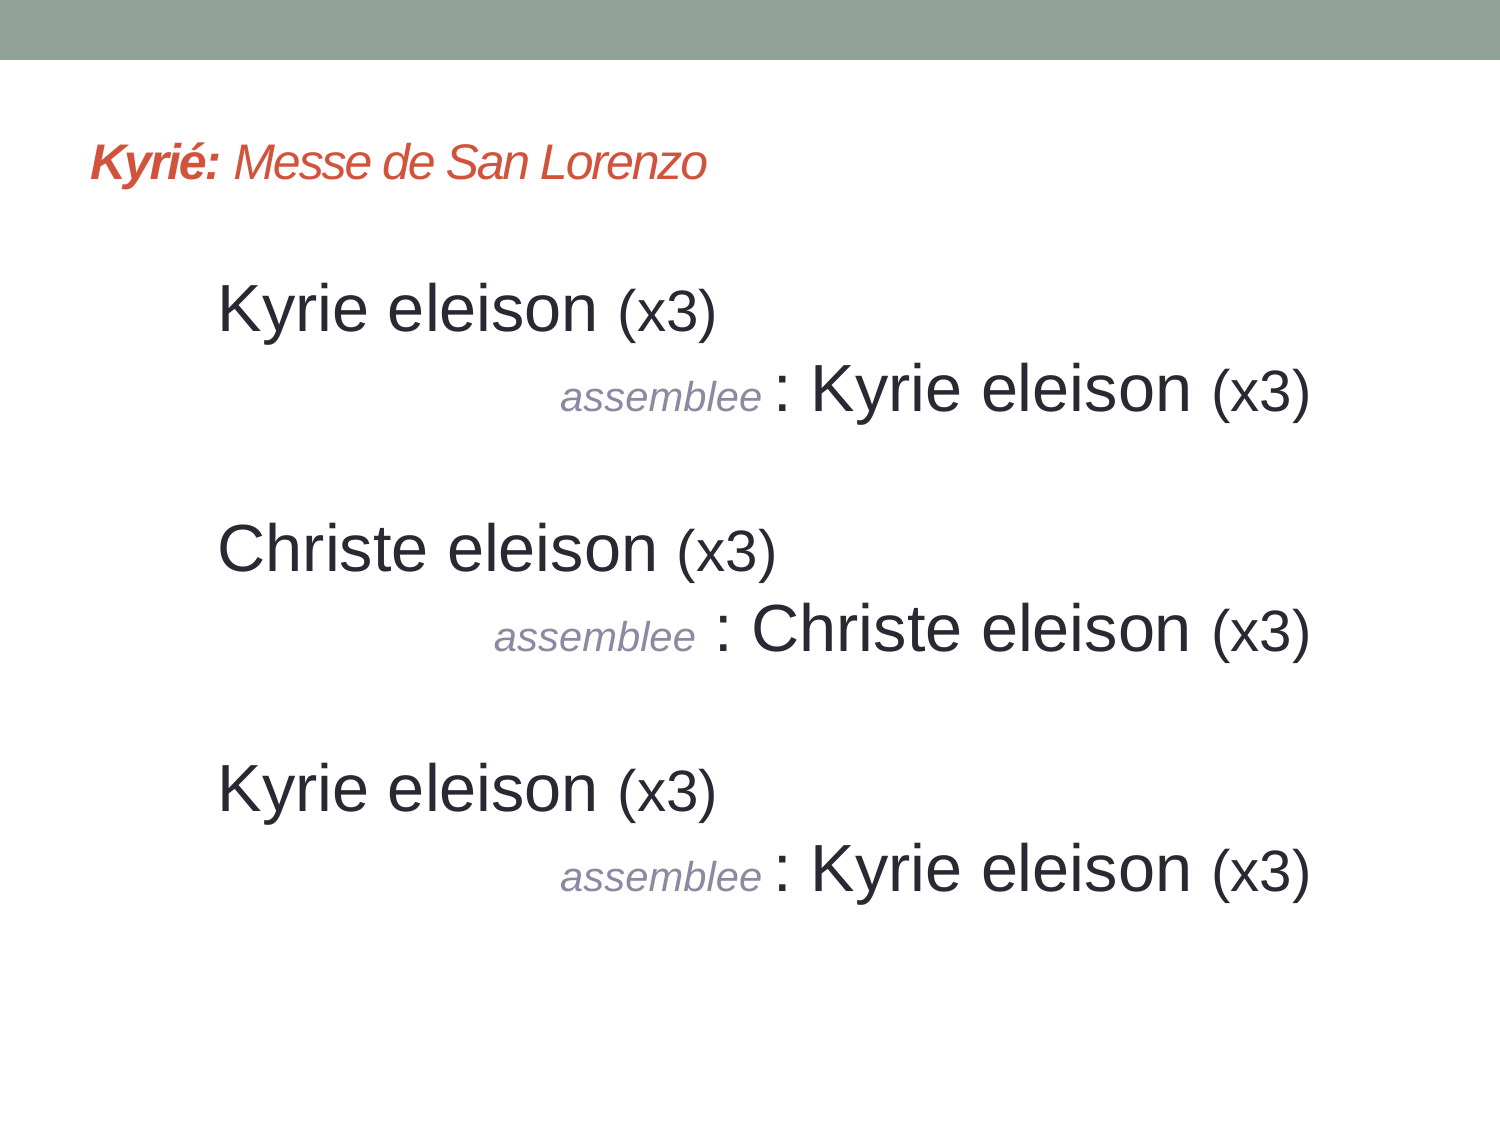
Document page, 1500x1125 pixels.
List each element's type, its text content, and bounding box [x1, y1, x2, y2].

title Kyrié: Messe de San Lorenzo [75, 78, 1425, 241]
text_box Kyrie eleison (x3) assemblee : Kyrie eleison (x3) Christe eleison (x3) assemblee : Christe eleison (x3) Kyrie eleison (x3) assemblee : Kyrie eleison (x3) [202, 257, 1327, 1026]
